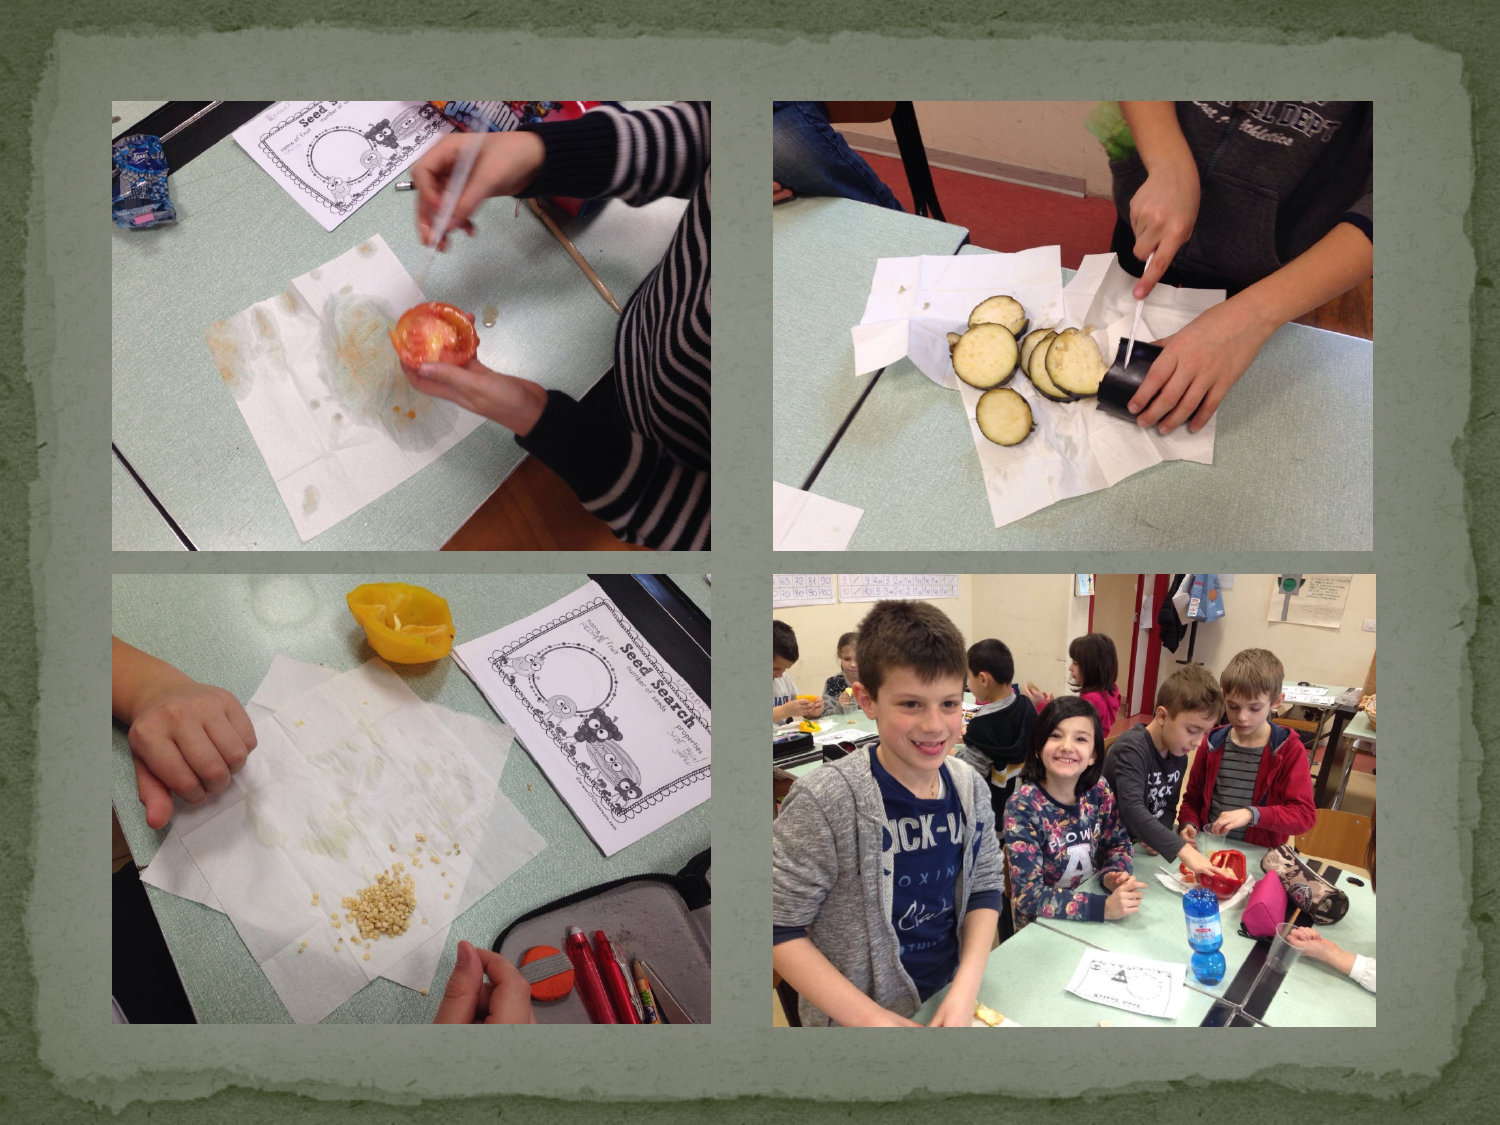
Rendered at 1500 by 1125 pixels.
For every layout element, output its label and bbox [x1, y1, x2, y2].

picture [112, 101, 711, 551]
picture [112, 574, 711, 1024]
picture [773, 101, 1373, 551]
picture [773, 574, 1377, 1027]
